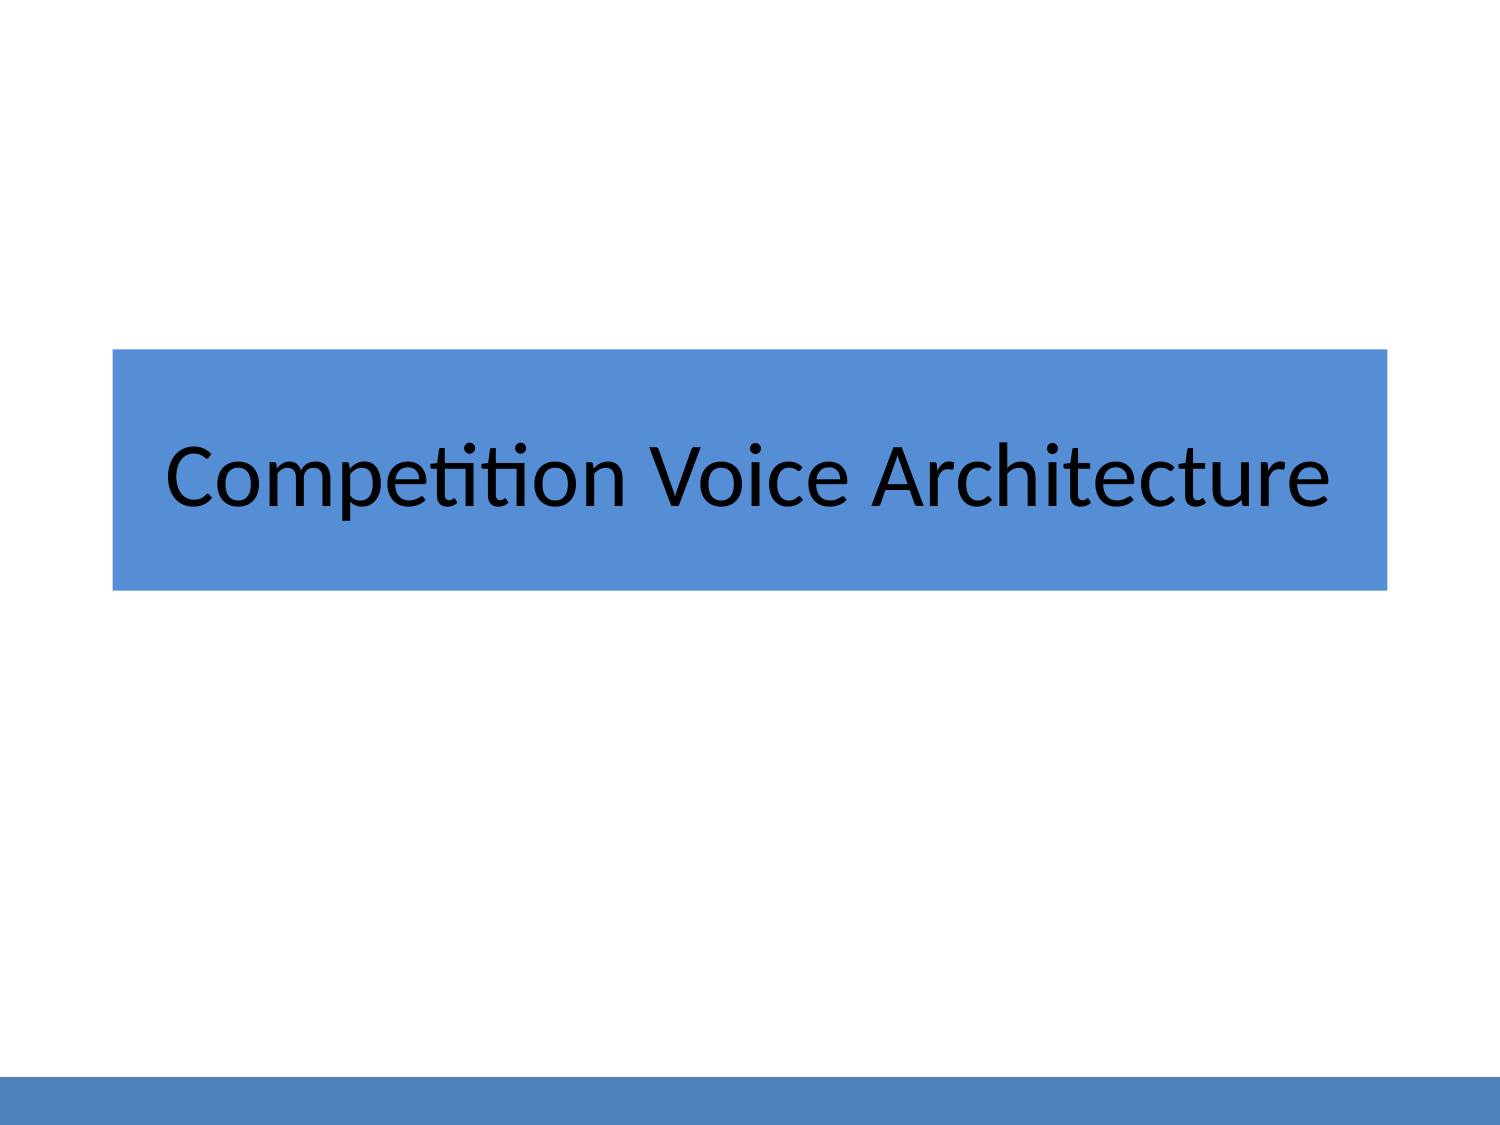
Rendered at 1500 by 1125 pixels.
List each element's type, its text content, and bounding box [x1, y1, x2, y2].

title Competition Voice Architecture [112, 349, 1388, 591]
footer [0, 1077, 1500, 1125]
